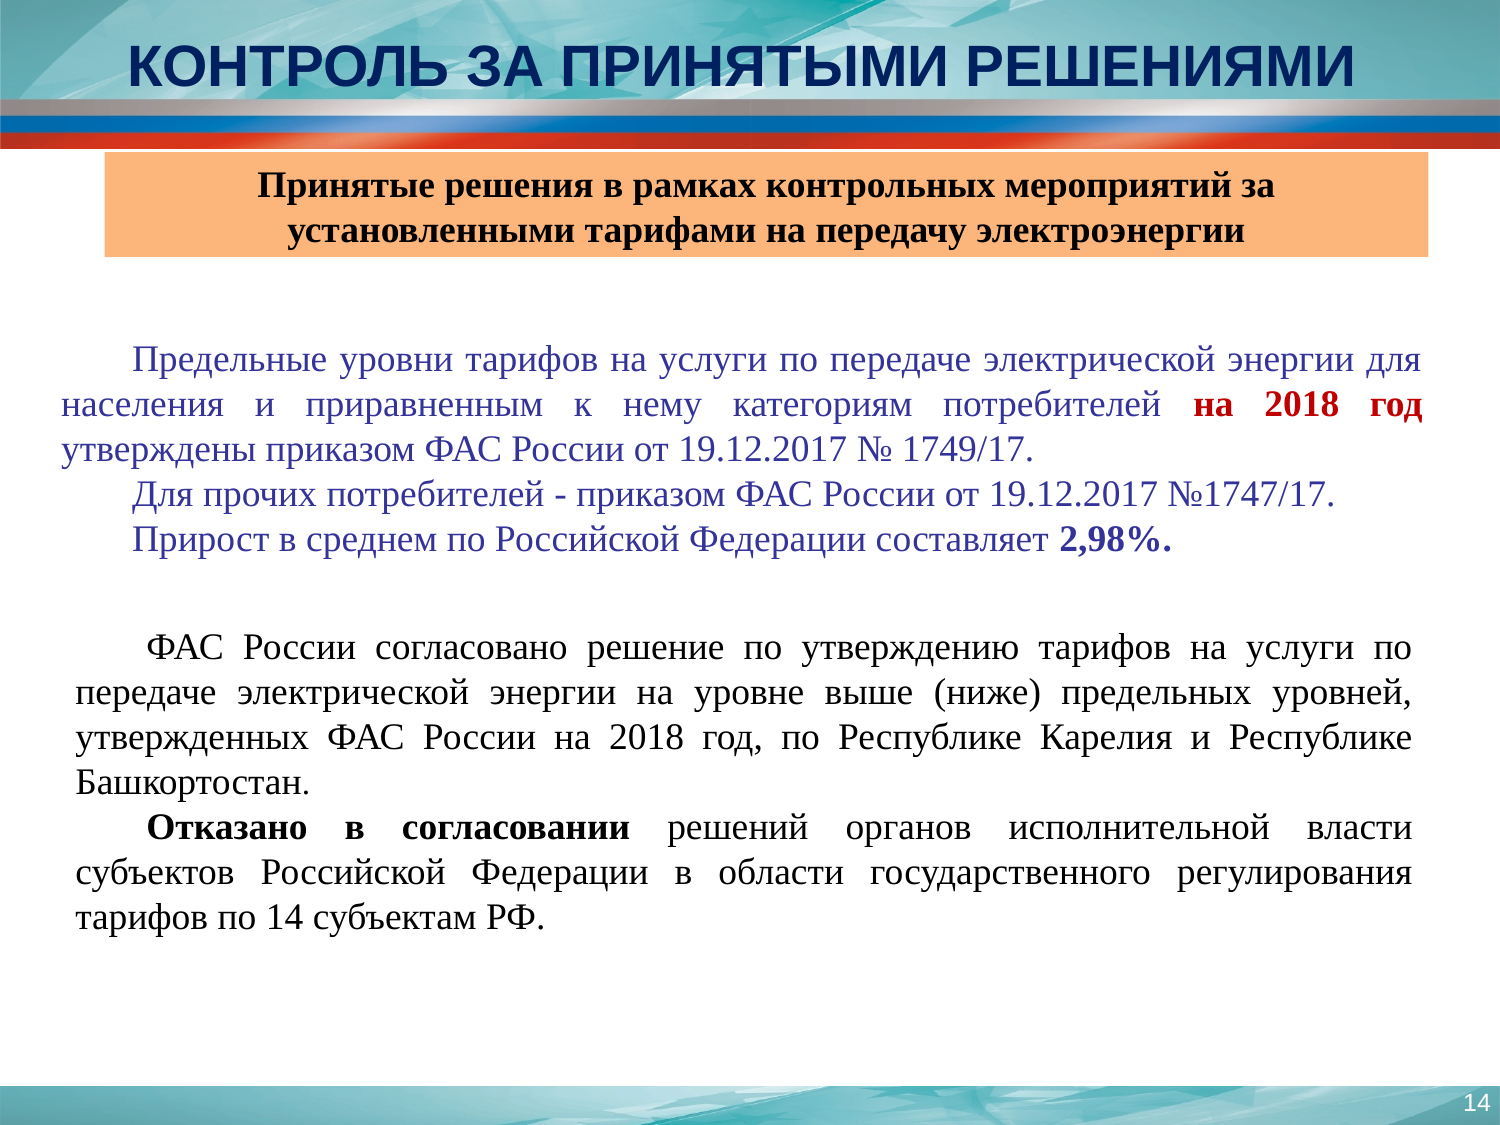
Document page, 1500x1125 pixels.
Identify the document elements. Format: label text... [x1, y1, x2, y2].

text_box ФАС России согласовано решение по утверждению тарифов на услуги по передаче электрической энергии на уровне выше (ниже) предельных уровней, утвержденных ФАС России на 2018 год, по Республике Карелия и Республике Башкортостан. Отказано в согласовании решений органов исполнительной власти субъектов Российской Федерации в области государственного регулирования тарифов по 14 субъектам РФ. [0, 569, 1429, 944]
text_box Принятые решения в рамках контрольных мероприятий за установленными тарифами на передачу электроэнергии [104, 152, 1429, 257]
text_box КОНТРОЛЬ ЗА ПРИНЯТЫМИ РЕШЕНИЯМИ [112, 20, 1372, 106]
slide_number 14 [1155, 1079, 1500, 1125]
picture [0, 1086, 1155, 1125]
picture [0, 0, 1500, 149]
text_box Предельные уровни тарифов на услуги по передаче электрической энергии для населения и приравненным к нему категориям потребителей на 2018 год утверждены приказом ФАС России от 19.12.2017 № 1749/17. Для прочих потребителей - приказом ФАС России от 19.12.2017 №1747/17. Прирост в среднем по Российской Федерации составляет 2,98%. [46, 326, 1438, 567]
